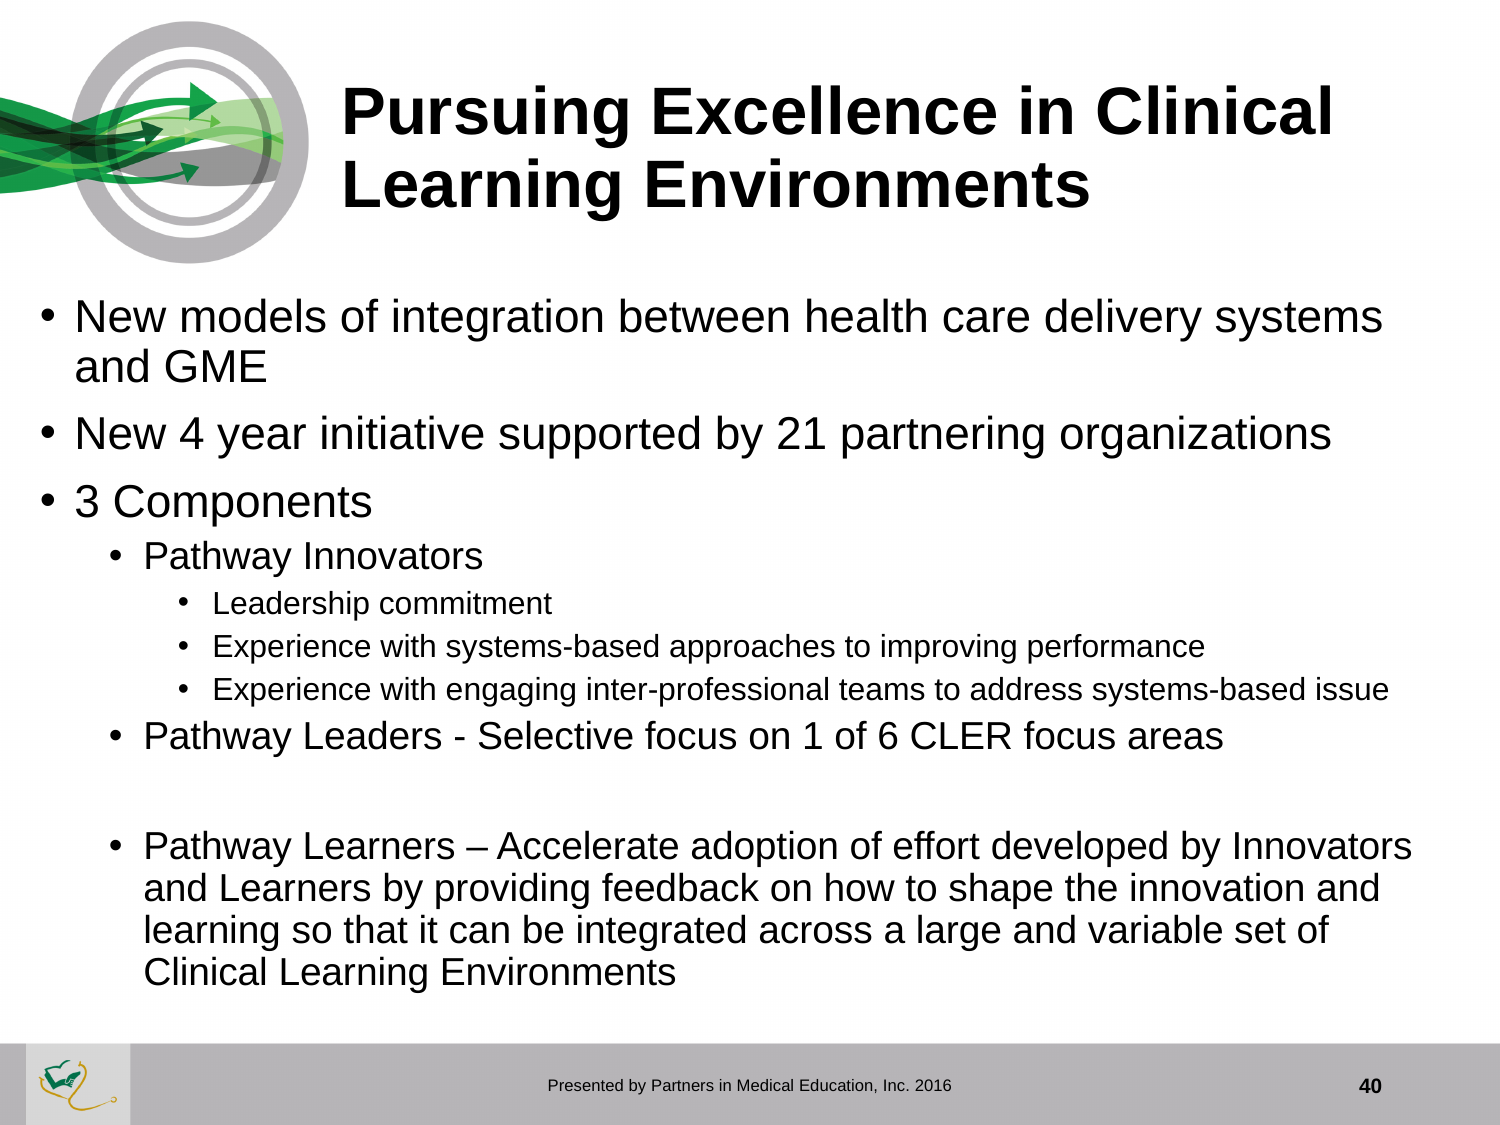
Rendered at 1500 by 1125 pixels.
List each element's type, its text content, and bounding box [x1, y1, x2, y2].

slide_number 40 [1059, 1055, 1397, 1116]
picture [0, 0, 1500, 1125]
footer Presented by Partners in Medical Education, Inc. 2016 [496, 1055, 1004, 1116]
title Pursuing Excellence in Clinical Learning Environments [326, 40, 1397, 258]
list New models of integration between health care delivery systems and GME New 4 year initiative supported by 21 partnering organizations 3 Components Pathway Innovators Leadership commitment Experience with systems-based approaches to improving performance Experience with engaging inter-professional teams to address systems-based issue Pathway Leaders - Selective focus on 1 of 6 CLER focus areas Pathway Learners – Accelerate adoption of effort developed by Innovators and Learners by providing feedback on how to shape the innovation and learning so that it can be integrated across a large and variable set of Clinical Learning Environments [24, 285, 1475, 1014]
